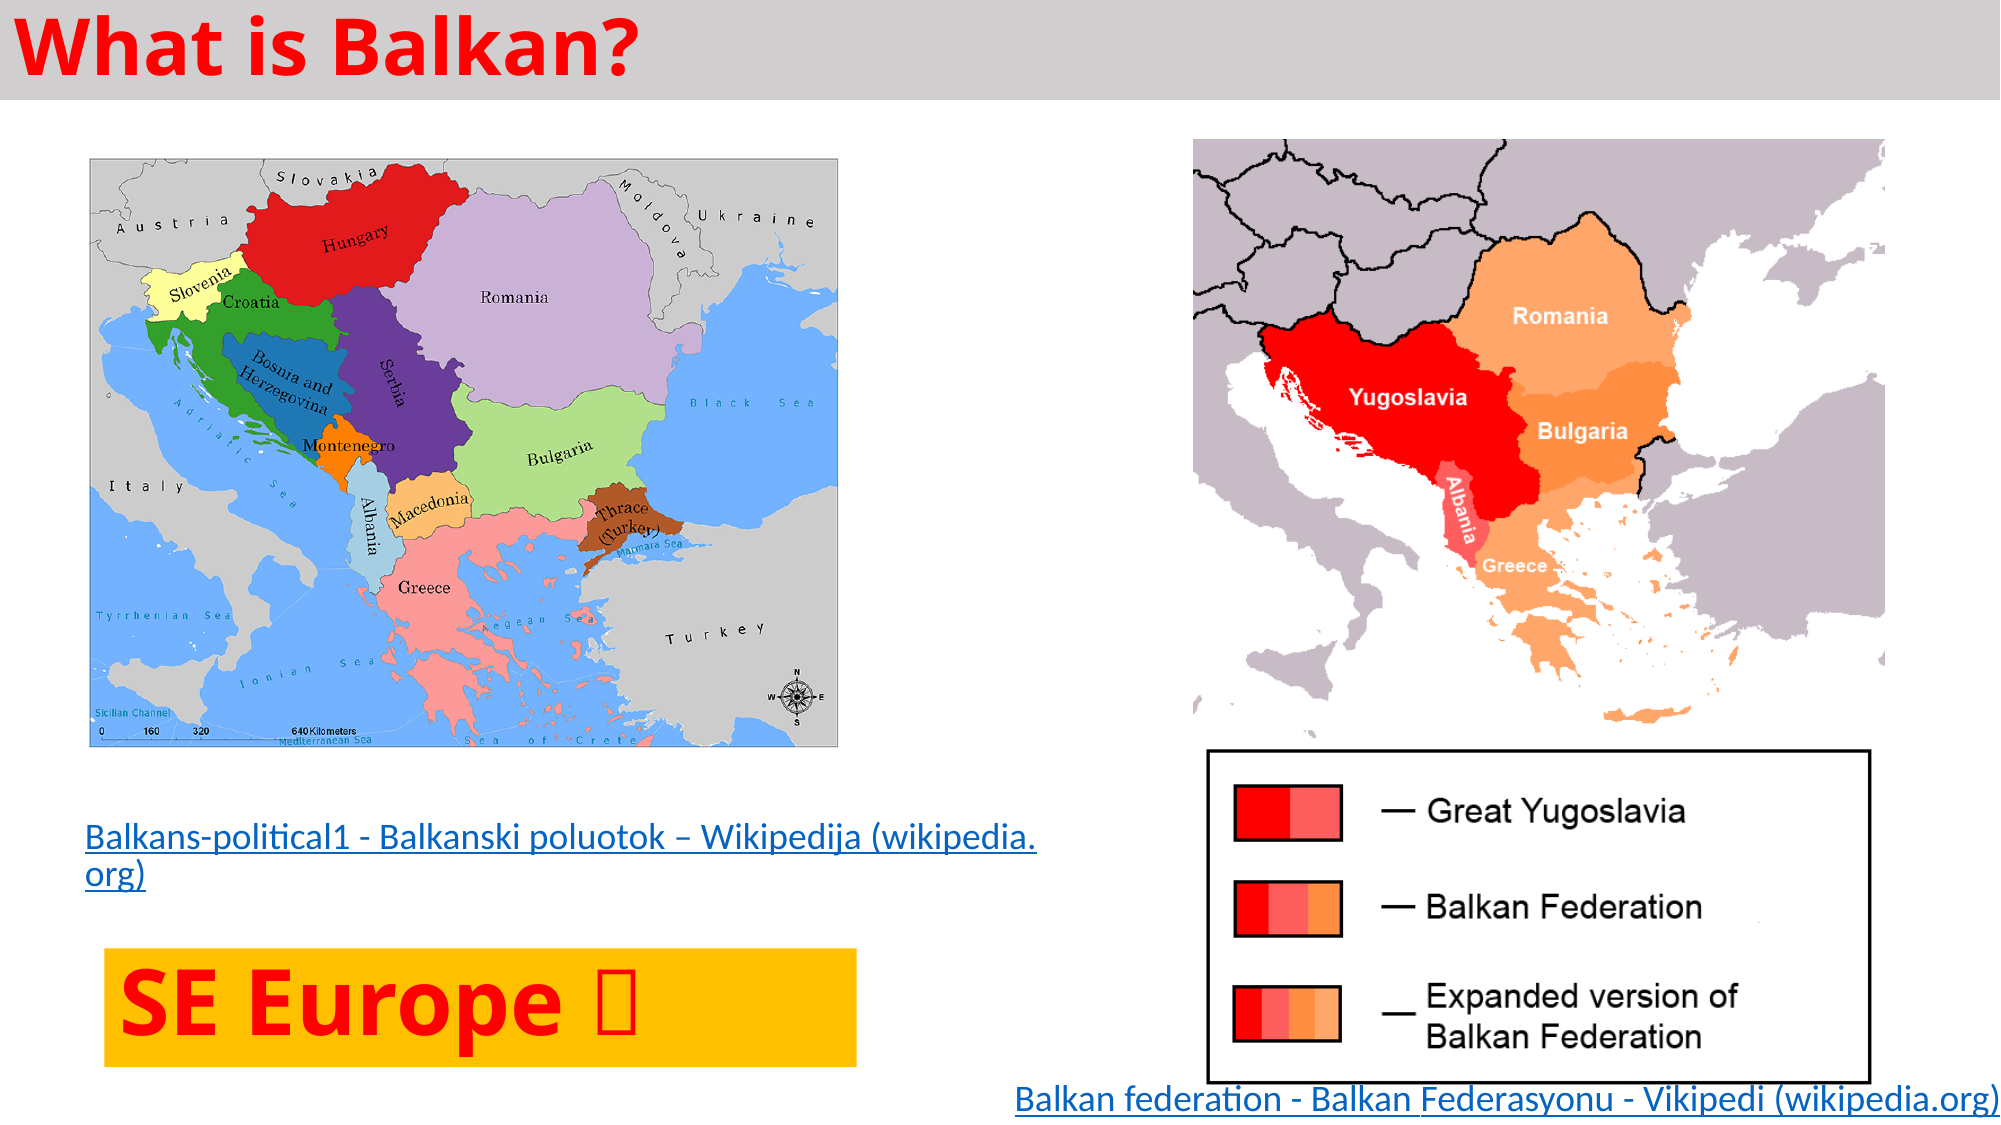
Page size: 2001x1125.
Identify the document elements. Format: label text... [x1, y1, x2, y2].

picture [1193, 139, 1885, 1098]
text_box Balkan federation - Balkan Federasyonu - Vikipedi (wikipedia.org) [999, 1067, 2000, 1125]
text_box SE Europe  [104, 948, 857, 1068]
text_box What is Balkan? [0, 0, 2000, 100]
picture [70, 139, 857, 766]
text_box Balkans-political1 - Balkanski poluotok – Wikipedija (wikipedia.org) [70, 804, 1071, 865]
